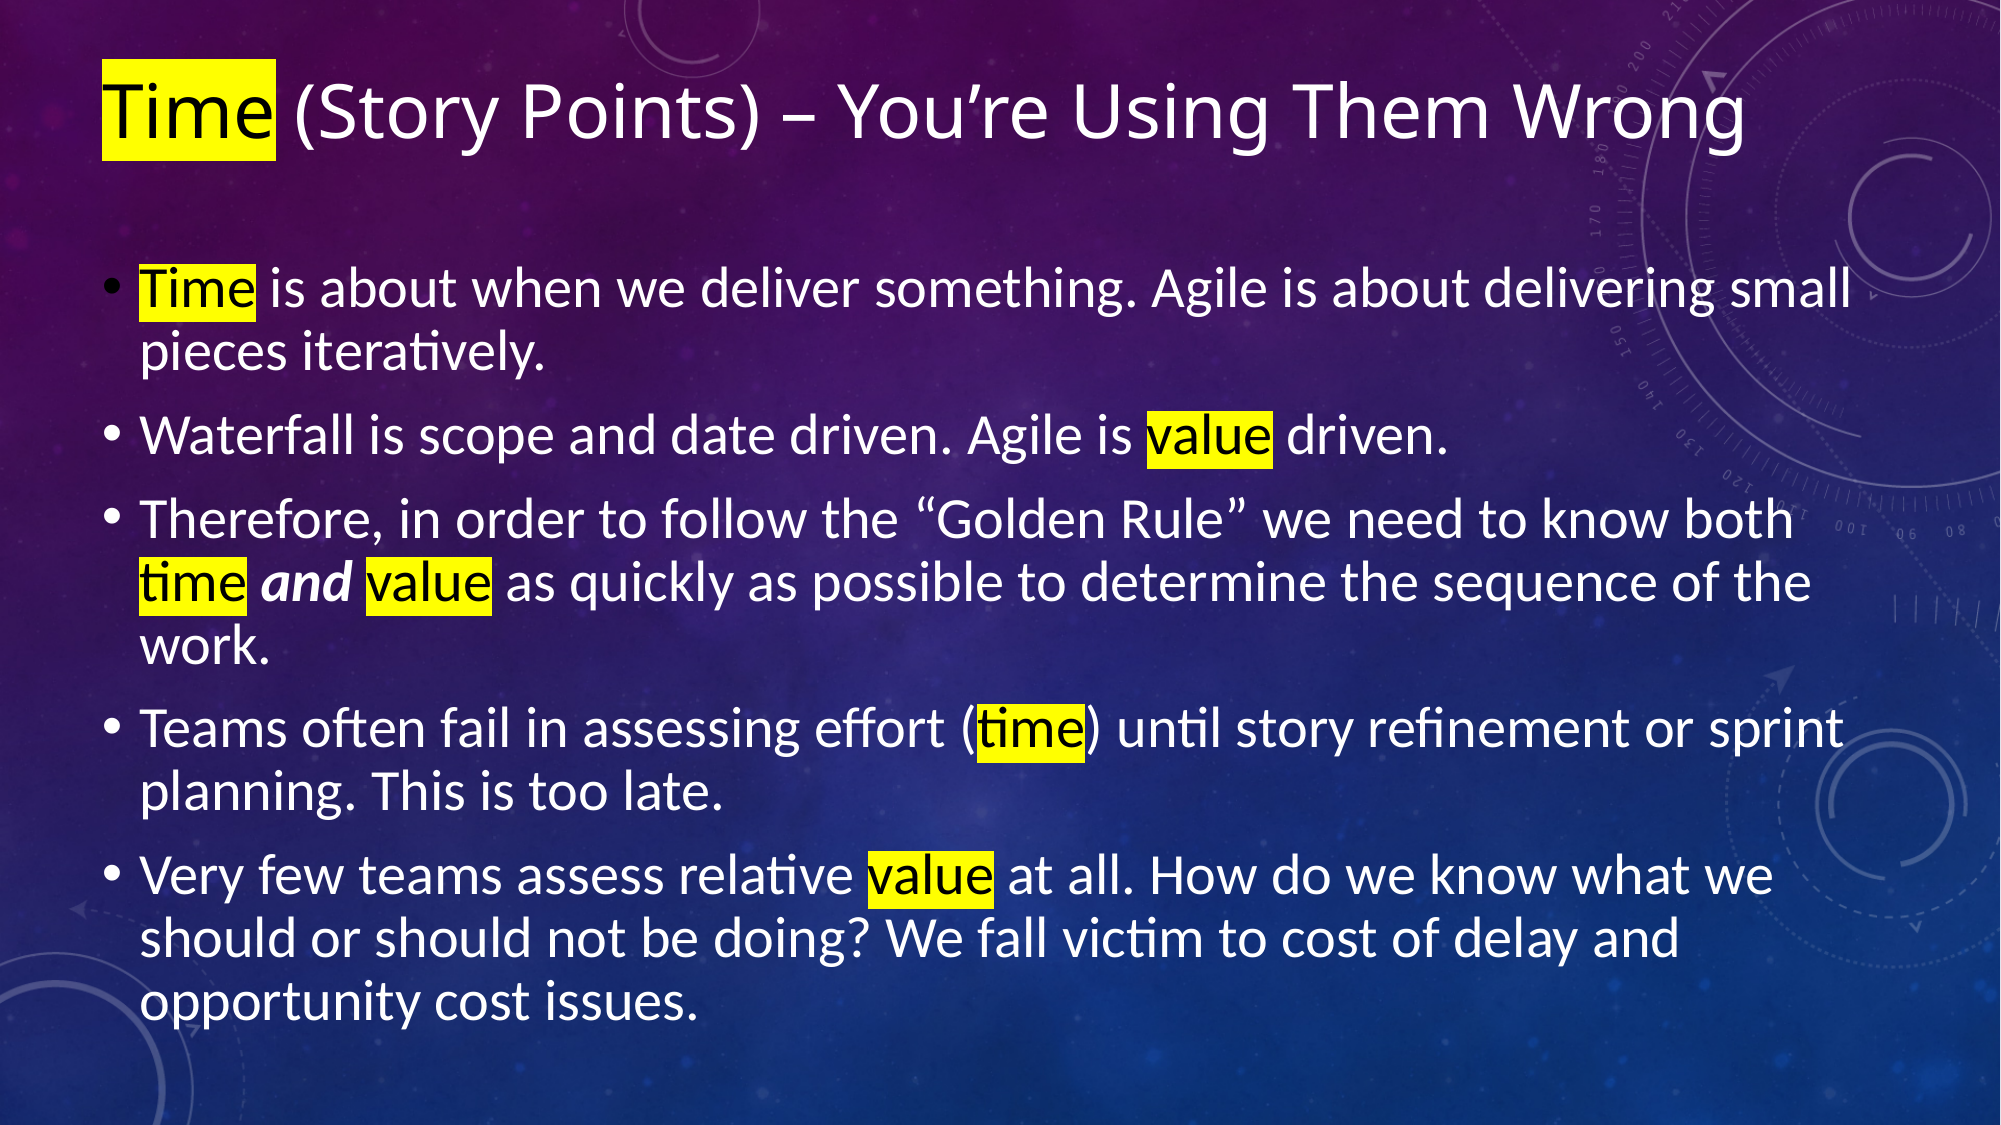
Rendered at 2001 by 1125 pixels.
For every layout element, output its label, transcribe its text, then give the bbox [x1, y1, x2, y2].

text_box Time is about when we deliver something. Agile is about delivering small pieces iteratively. Waterfall is scope and date driven. Agile is value driven. Therefore, in order to follow the “Golden Rule” we need to know both time and value as quickly as possible to determine the sequence of the work. Teams often fail in assessing effort (time) until story refinement or sprint planning. This is too late. Very few teams assess relative value at all. How do we know what we should or should not be doing? We fall victim to cost of delay and opportunity cost issues. [87, 249, 1913, 1059]
picture [0, 0, 2001, 1125]
text_box Time (Story Points) – You’re Using Them Wrong [87, 66, 1975, 213]
